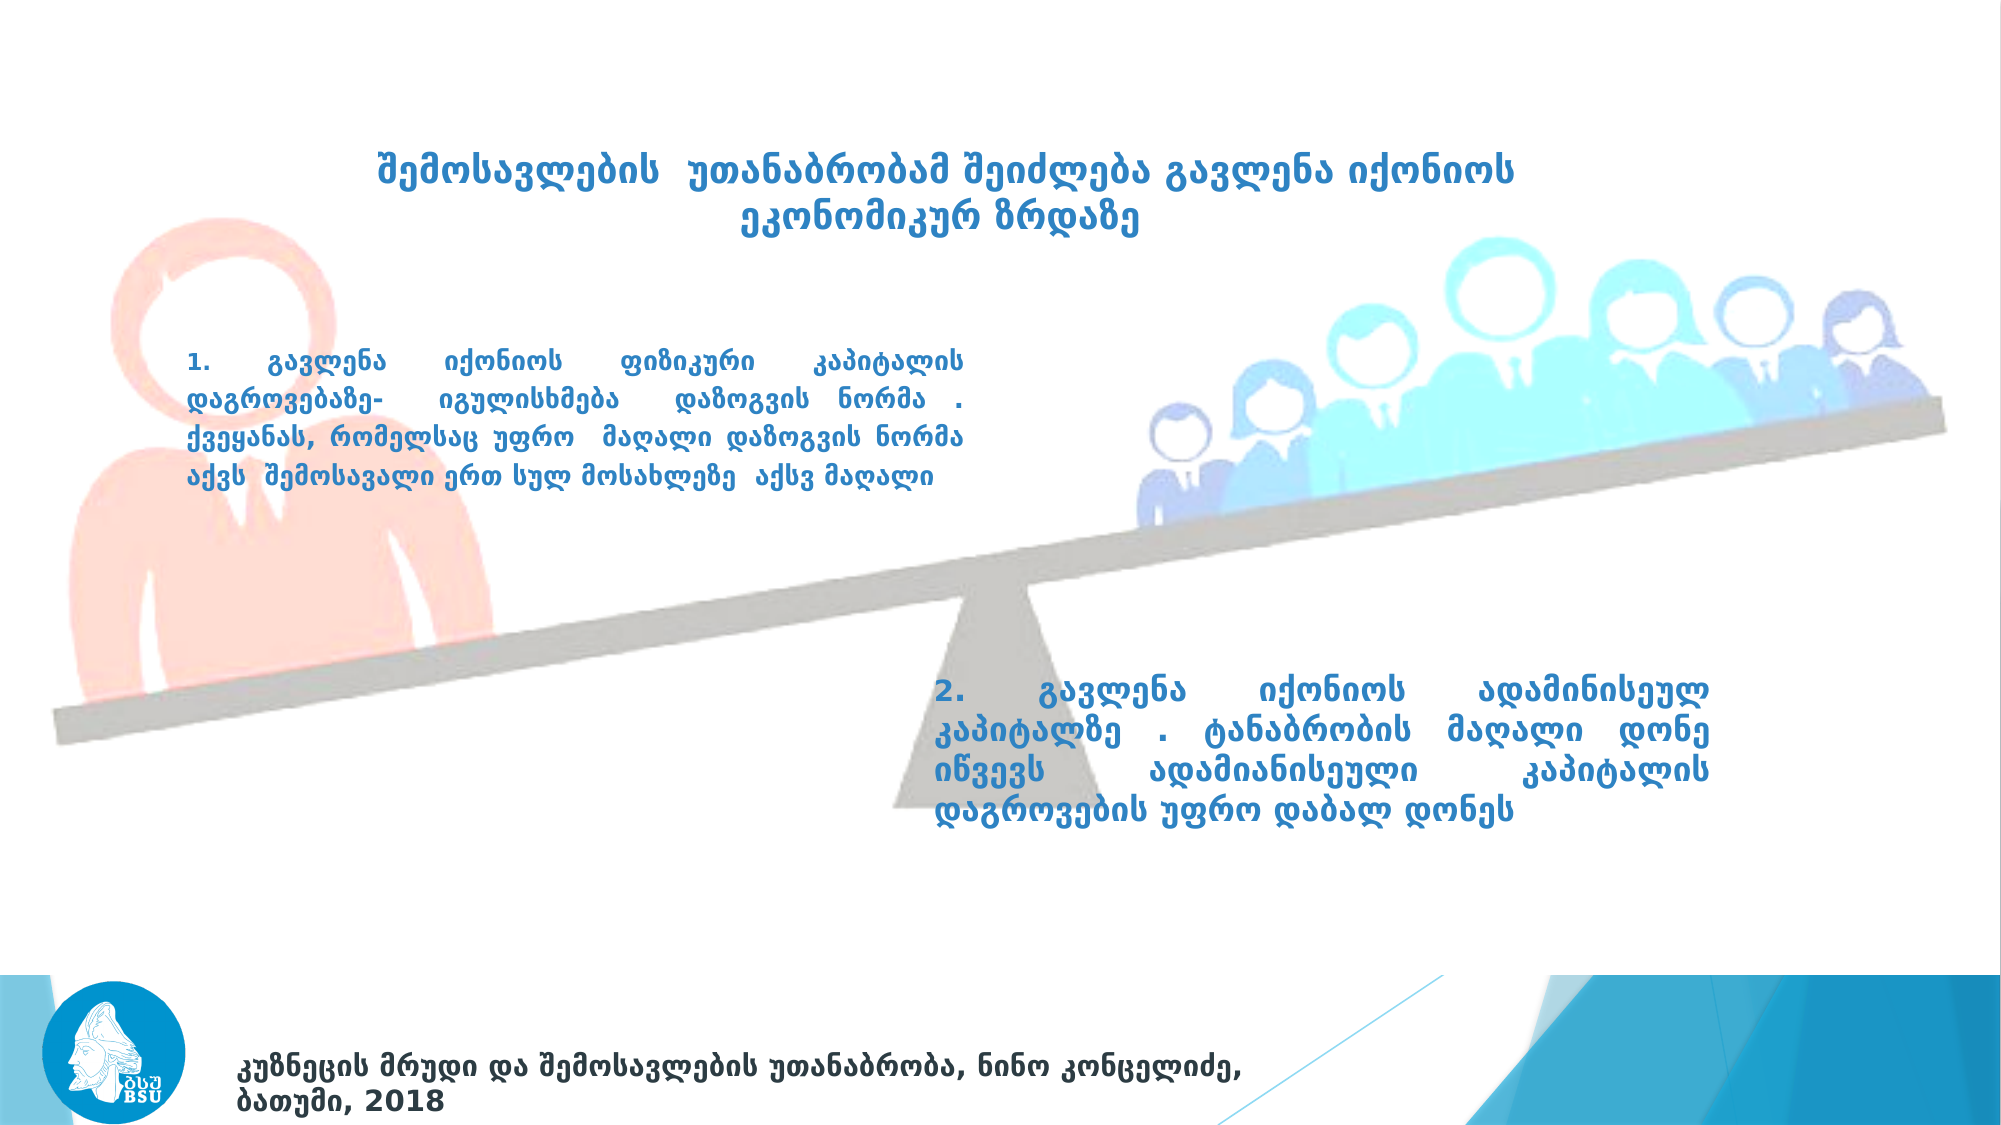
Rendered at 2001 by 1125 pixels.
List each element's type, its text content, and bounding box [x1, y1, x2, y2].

picture [139, 1088, 146, 1102]
picture [40, 979, 187, 1125]
picture [155, 1077, 160, 1088]
picture [150, 1091, 159, 1102]
picture [0, 0, 2000, 976]
text_box კუზნეცის მრუდი და შემოსავლების უთანაბრობა, ნინო კონცელიძე, ბათუმი, 2018 [221, 1039, 1381, 1125]
list [191, 987, 1522, 992]
picture [69, 1002, 141, 1102]
picture [125, 1088, 135, 1102]
